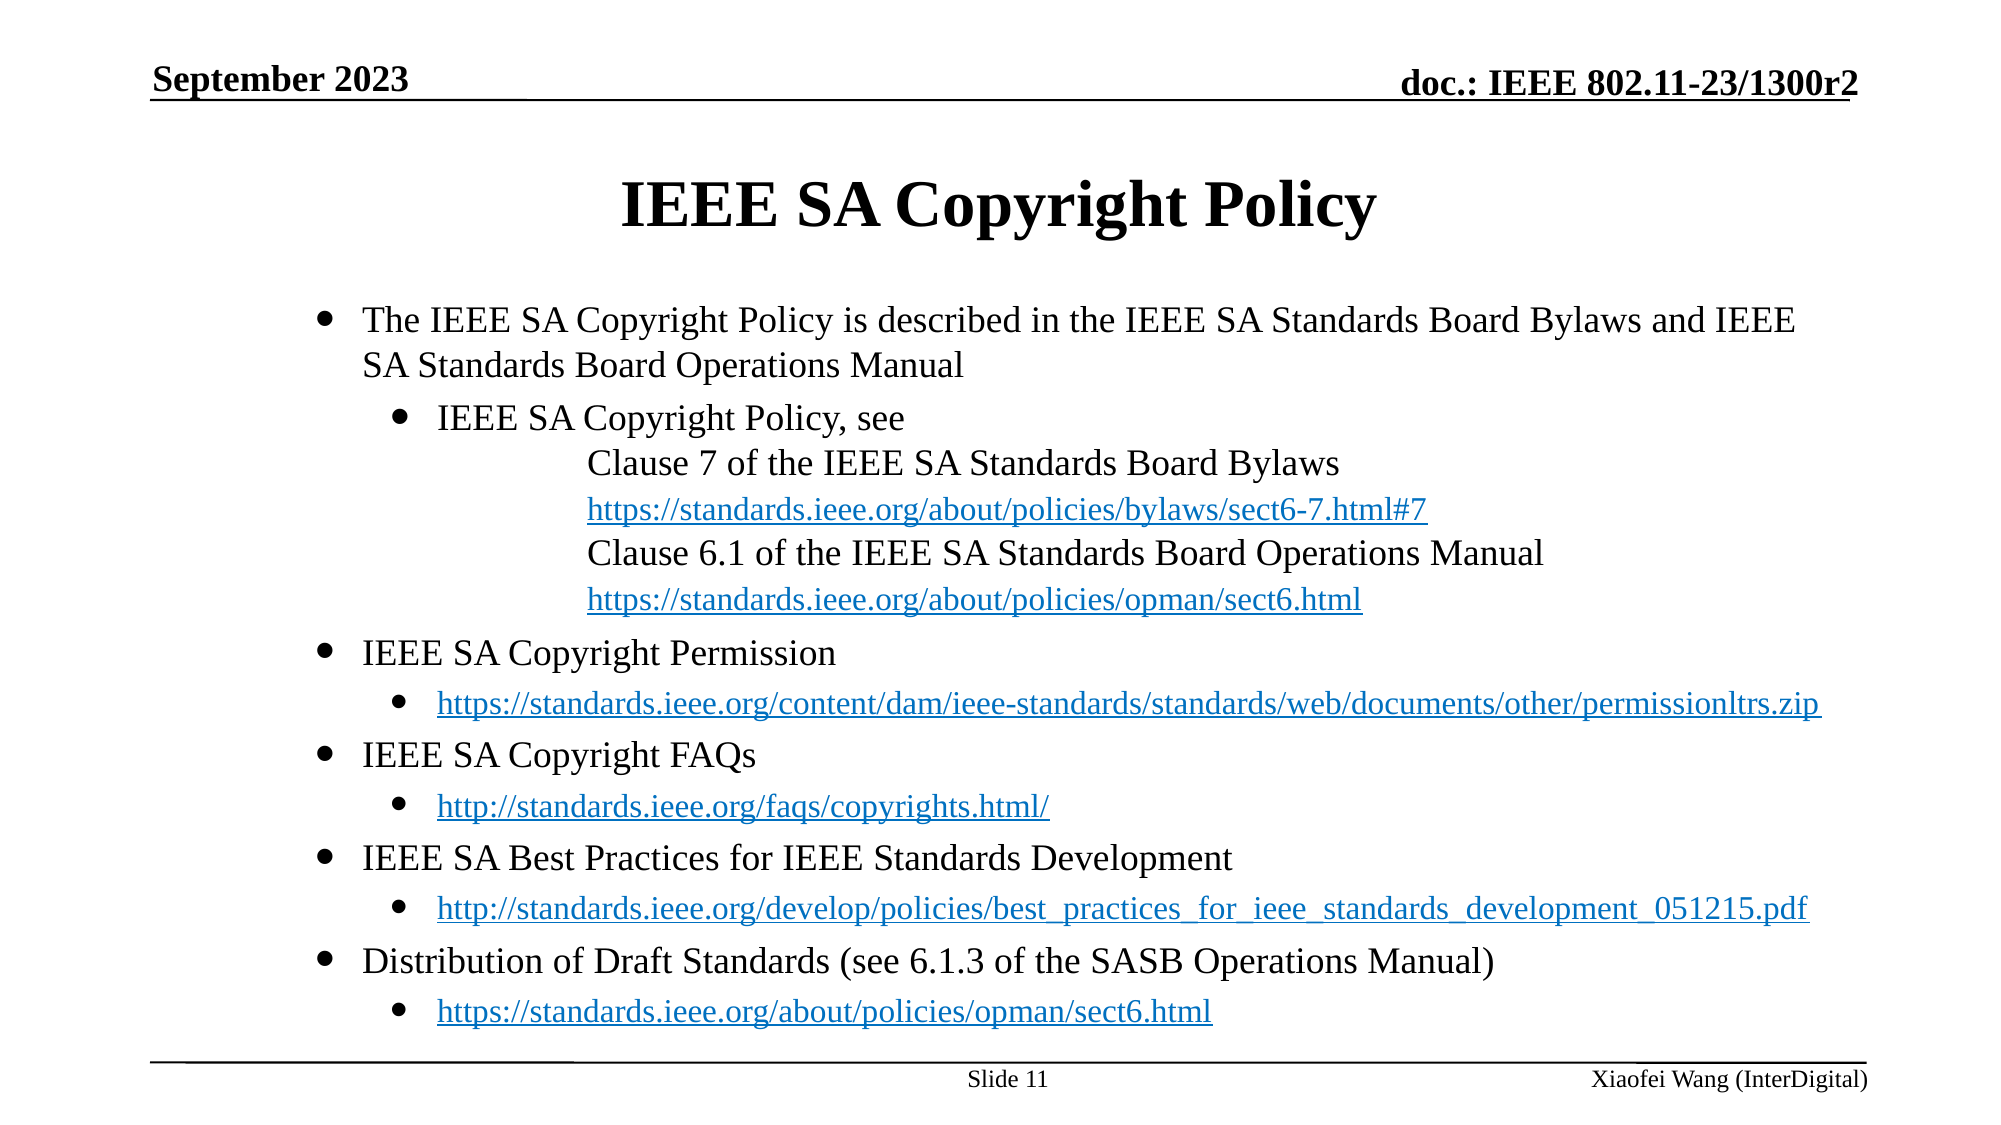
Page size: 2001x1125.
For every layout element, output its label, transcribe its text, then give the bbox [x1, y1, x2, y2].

list The IEEE SA Copyright Policy is described in the IEEE SA Standards Board Bylaws and IEEE SA Standards Board Operations Manual IEEE SA Copyright Policy, see Clause 7 of the IEEE SA Standards Board Bylaws https://standards.ieee.org/about/policies/bylaws/sect6-7.html#7 Clause 6.1 of the IEEE SA Standards Board Operations Manual https://standards.ieee.org/about/policies/opman/sect6.html IEEE SA Copyright Permission https://standards.ieee.org/content/dam/ieee-standards/standards/web/documents/other/permissionltrs.zip IEEE SA Copyright FAQs http://standards.ieee.org/faqs/copyrights.html/ IEEE SA Best Practices for IEEE Standards Development http://standards.ieee.org/develop/policies/best_practices_for_ieee_standards_development_051215.pdf Distribution of Draft Standards (see 6.1.3 of the SASB Operations Manual) https://standards.ieee.org/about/policies/opman/sect6.html [149, 287, 1850, 1063]
title IEEE SA Copyright Policy [149, 112, 1850, 287]
slide_number 11 [950, 1061, 1067, 1123]
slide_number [152, 54, 563, 100]
footer Xiaofei Wang (InterDigital) [1171, 1061, 1869, 1093]
